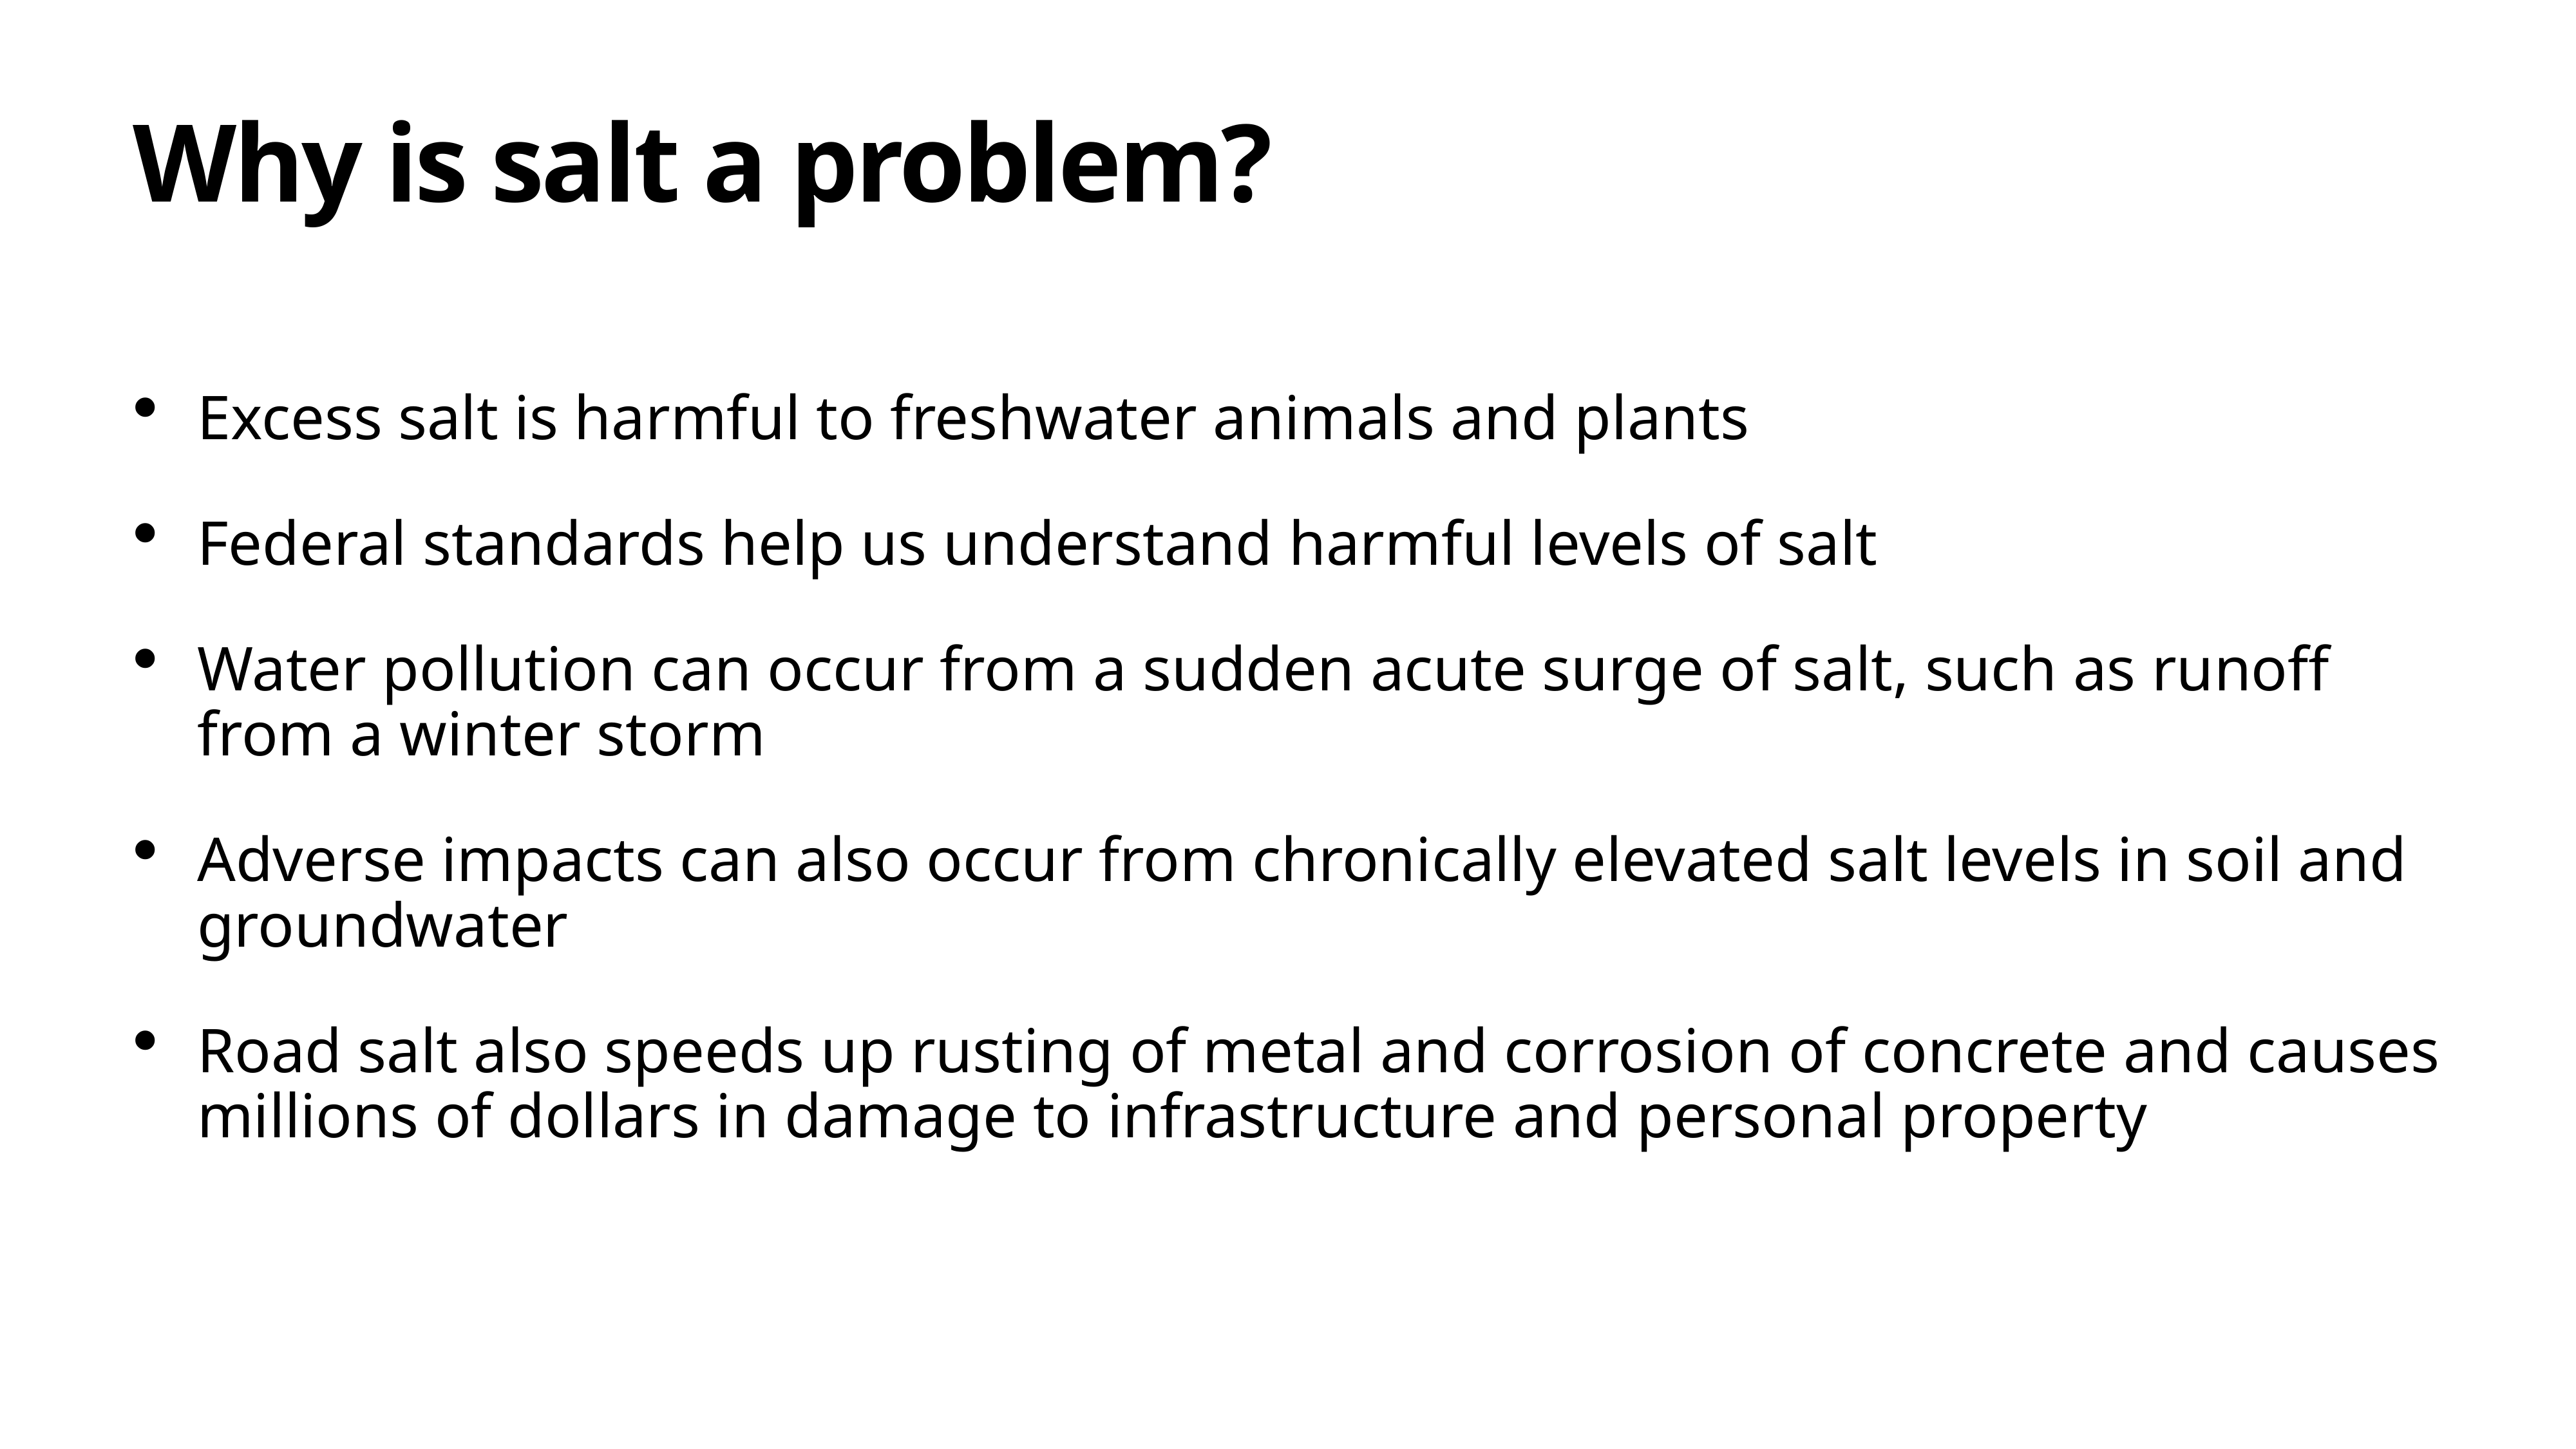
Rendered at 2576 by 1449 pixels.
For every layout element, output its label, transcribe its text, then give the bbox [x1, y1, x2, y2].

list Excess salt is harmful to freshwater animals and plants Federal standards help us understand harmful levels of salt Water pollution can occur from a sudden acute surge of salt, such as runoff from a winter storm Adverse impacts can also occur from chronically elevated salt levels in soil and groundwater Road salt also speeds up rusting of metal and corrosion of concrete and causes millions of dollars in damage to infrastructure and personal property [127, 381, 2449, 1321]
title Why is salt a problem? [127, 113, 2449, 266]
